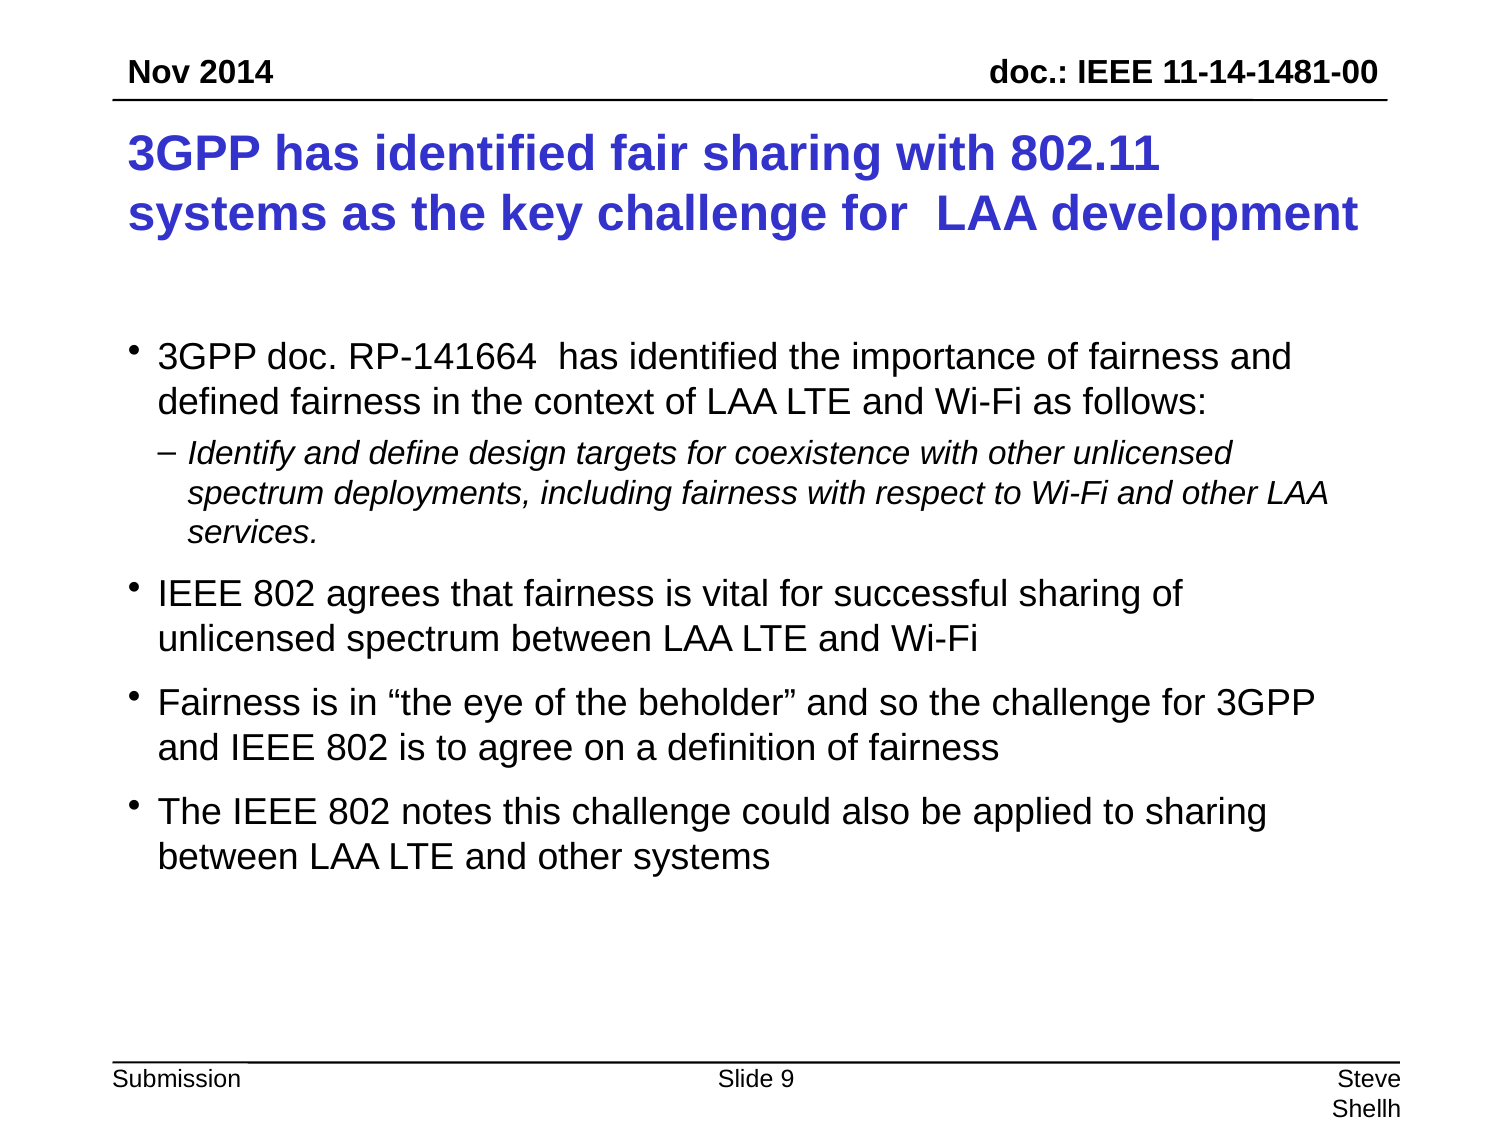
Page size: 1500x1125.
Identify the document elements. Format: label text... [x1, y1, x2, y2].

footer Steve Shellhammer, Qualcomm [1320, 1061, 1402, 1093]
title 3GPP has identified fair sharing with 802.11 systems as the key challenge for LAA development [112, 112, 1388, 288]
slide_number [112, 40, 463, 101]
slide_number Slide 9 [709, 1061, 803, 1093]
list 3GPP doc. RP-141664 has identified the importance of fairness and defined fairness in the context of LAA LTE and Wi-Fi as follows: Identify and define design targets for coexistence with other unlicensed spectrum deployments, including fairness with respect to Wi-Fi and other LAA services. IEEE 802 agrees that fairness is vital for successful sharing of unlicensed spectrum between LAA LTE and Wi-Fi Fairness is in “the eye of the beholder” and so the challenge for 3GPP and IEEE 802 is to agree on a definition of fairness The IEEE 802 notes this challenge could also be applied to sharing between LAA LTE and other systems [112, 324, 1388, 1000]
